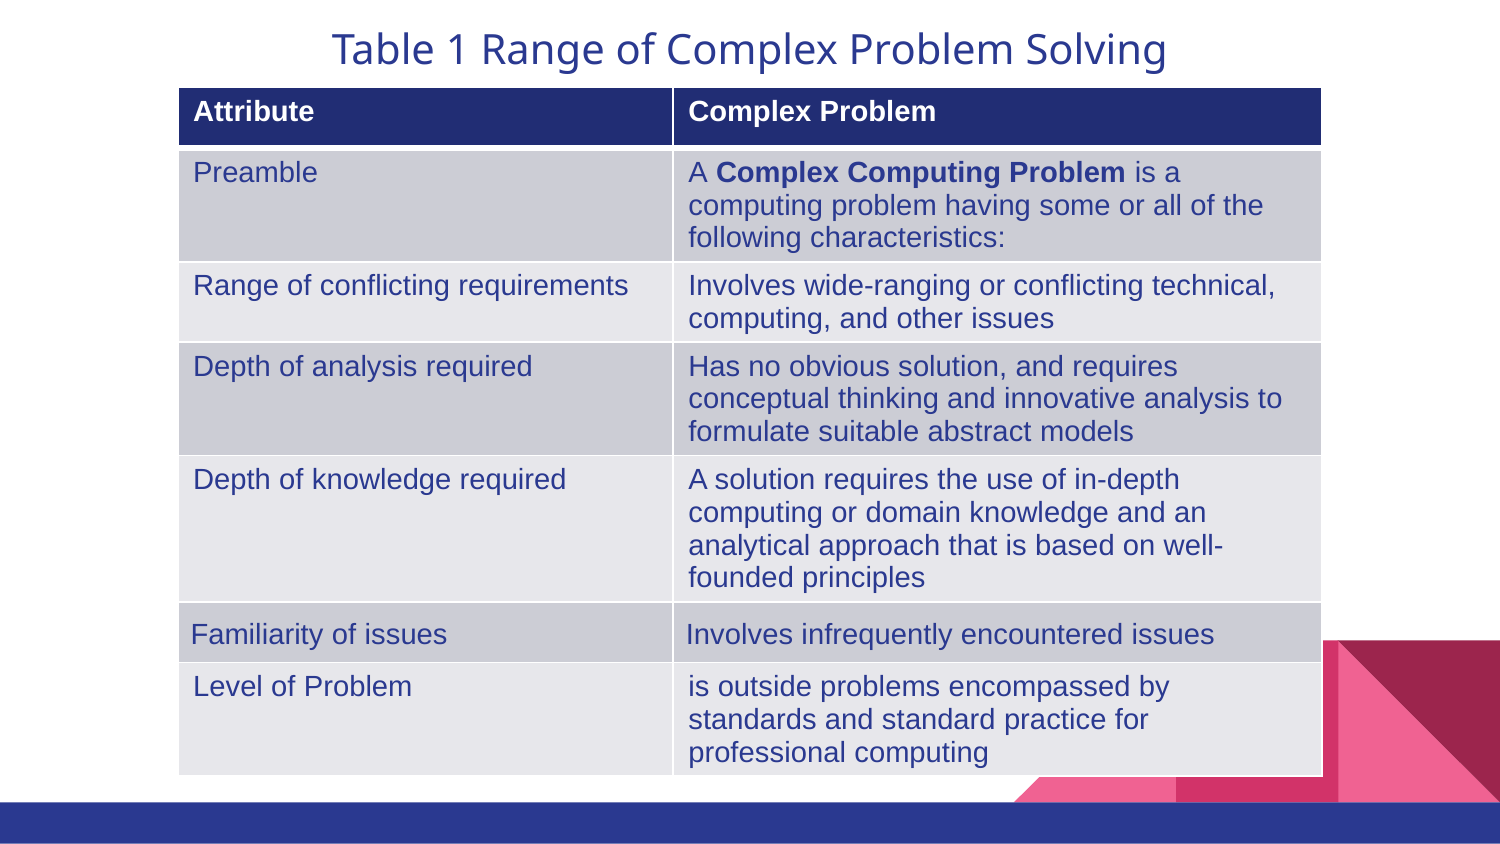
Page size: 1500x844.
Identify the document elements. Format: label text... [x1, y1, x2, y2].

table_cell A solution requires the use of in-depth computing or domain knowledge and an analytical approach that is based on well-founded principles [674, 456, 1321, 601]
table_cell Has no obvious solution, and requires conceptual thinking and innovative analysis to formulate suitable abstract models [674, 343, 1321, 455]
table_header Attribute [179, 88, 672, 145]
table_header Complex Problem [674, 88, 1321, 145]
table_cell Range of conflicting requirements [179, 263, 672, 341]
table_cell Involves infrequently encountered issues [674, 603, 1321, 662]
table_cell A Complex Computing Problem is a computing problem having some or all of the following characteristics: [674, 151, 1321, 261]
table_cell Level of Problem [179, 663, 672, 775]
table_cell Depth of knowledge required [179, 456, 672, 601]
table_cell Depth of analysis required [179, 343, 672, 455]
table_cell is outside problems encompassed by standards and standard practice for professional computing [674, 663, 1321, 775]
table_cell Involves wide-ranging or conflicting technical, computing, and other issues [674, 263, 1321, 341]
table_cell Familiarity of issues [179, 603, 672, 662]
table_cell Preamble [179, 151, 672, 261]
title Table 1 Range of Complex Problem Solving [51, 7, 1449, 108]
